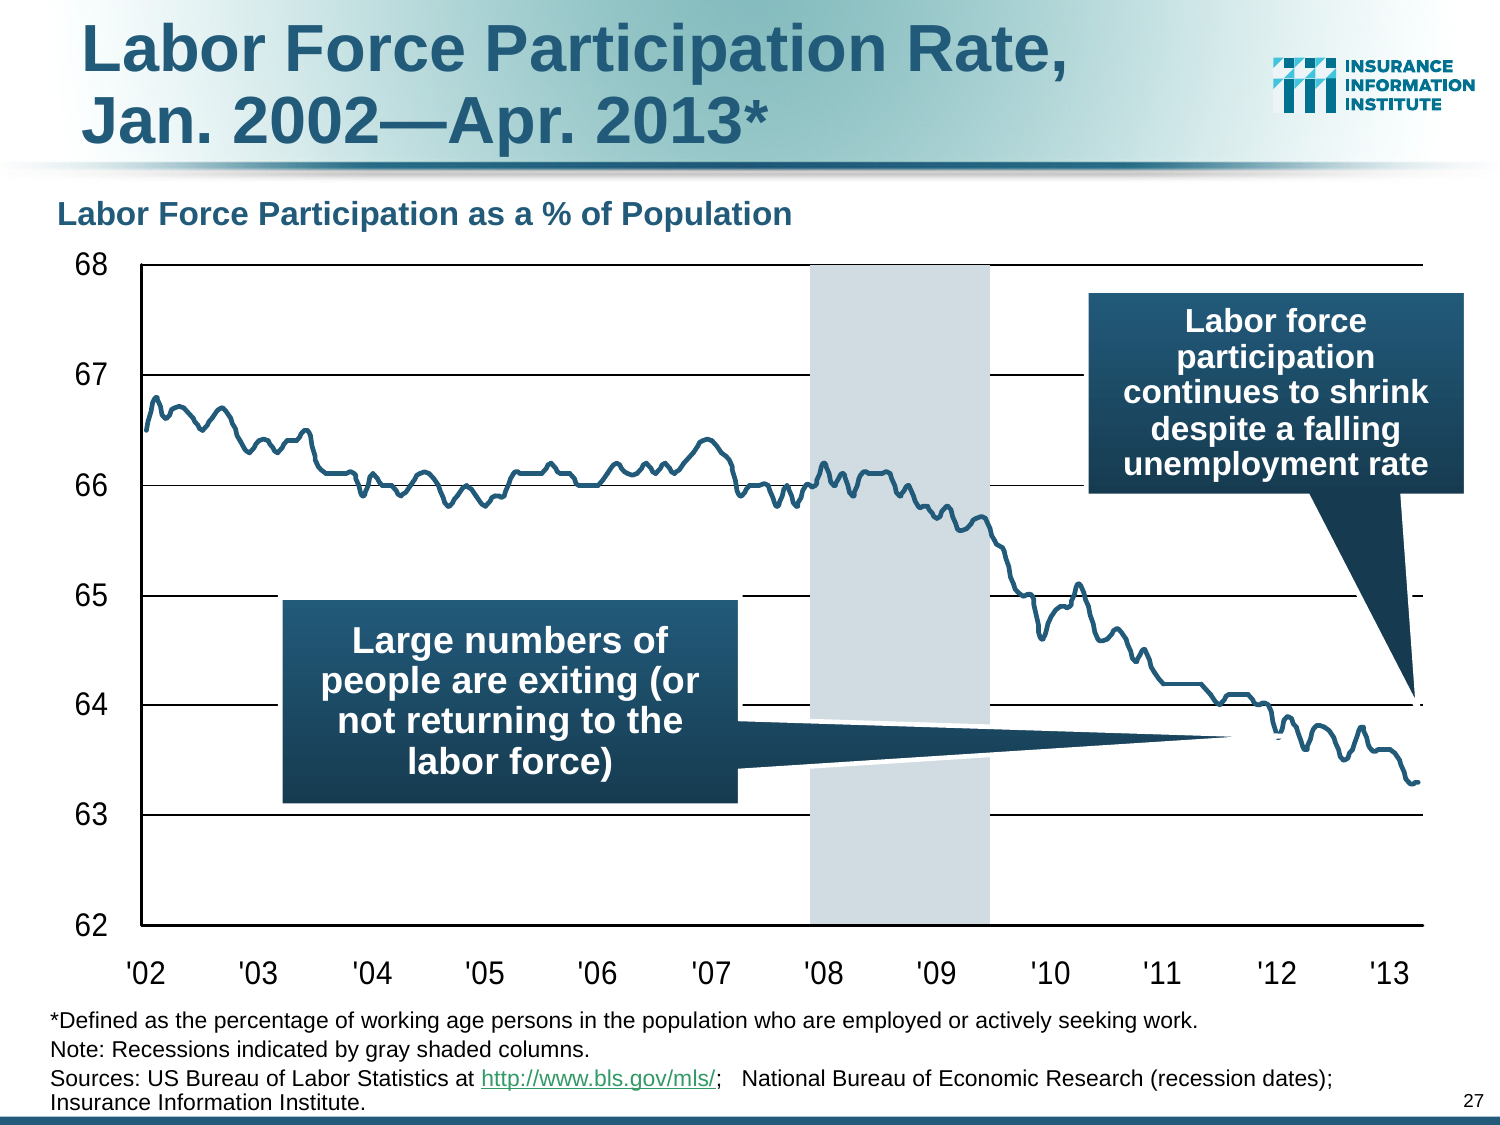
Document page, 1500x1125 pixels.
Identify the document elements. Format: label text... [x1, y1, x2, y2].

text_box Labor force participation continues to shrink despite a falling unemployment rate [1435, 290, 1467, 497]
text_box 27 [1422, 1091, 1485, 1111]
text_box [61, 225, 1431, 1019]
text_box Labor Force Participation as a % of Population [56, 196, 1406, 233]
title Labor Force Participation Rate, Jan. 2002—Apr. 2013* [73, 15, 1289, 157]
text_box *Defined as the percentage of working age persons in the population who are employed or actively seeking work. Note: Recessions indicated by gray shaded columns. Sources: US Bureau of Labor Statistics at http://www.bls.gov/mls/; National Bureau of Economic Research (recession dates); Insurance Information Institute. [0, 1009, 1422, 1125]
picture [0, 0, 1500, 189]
